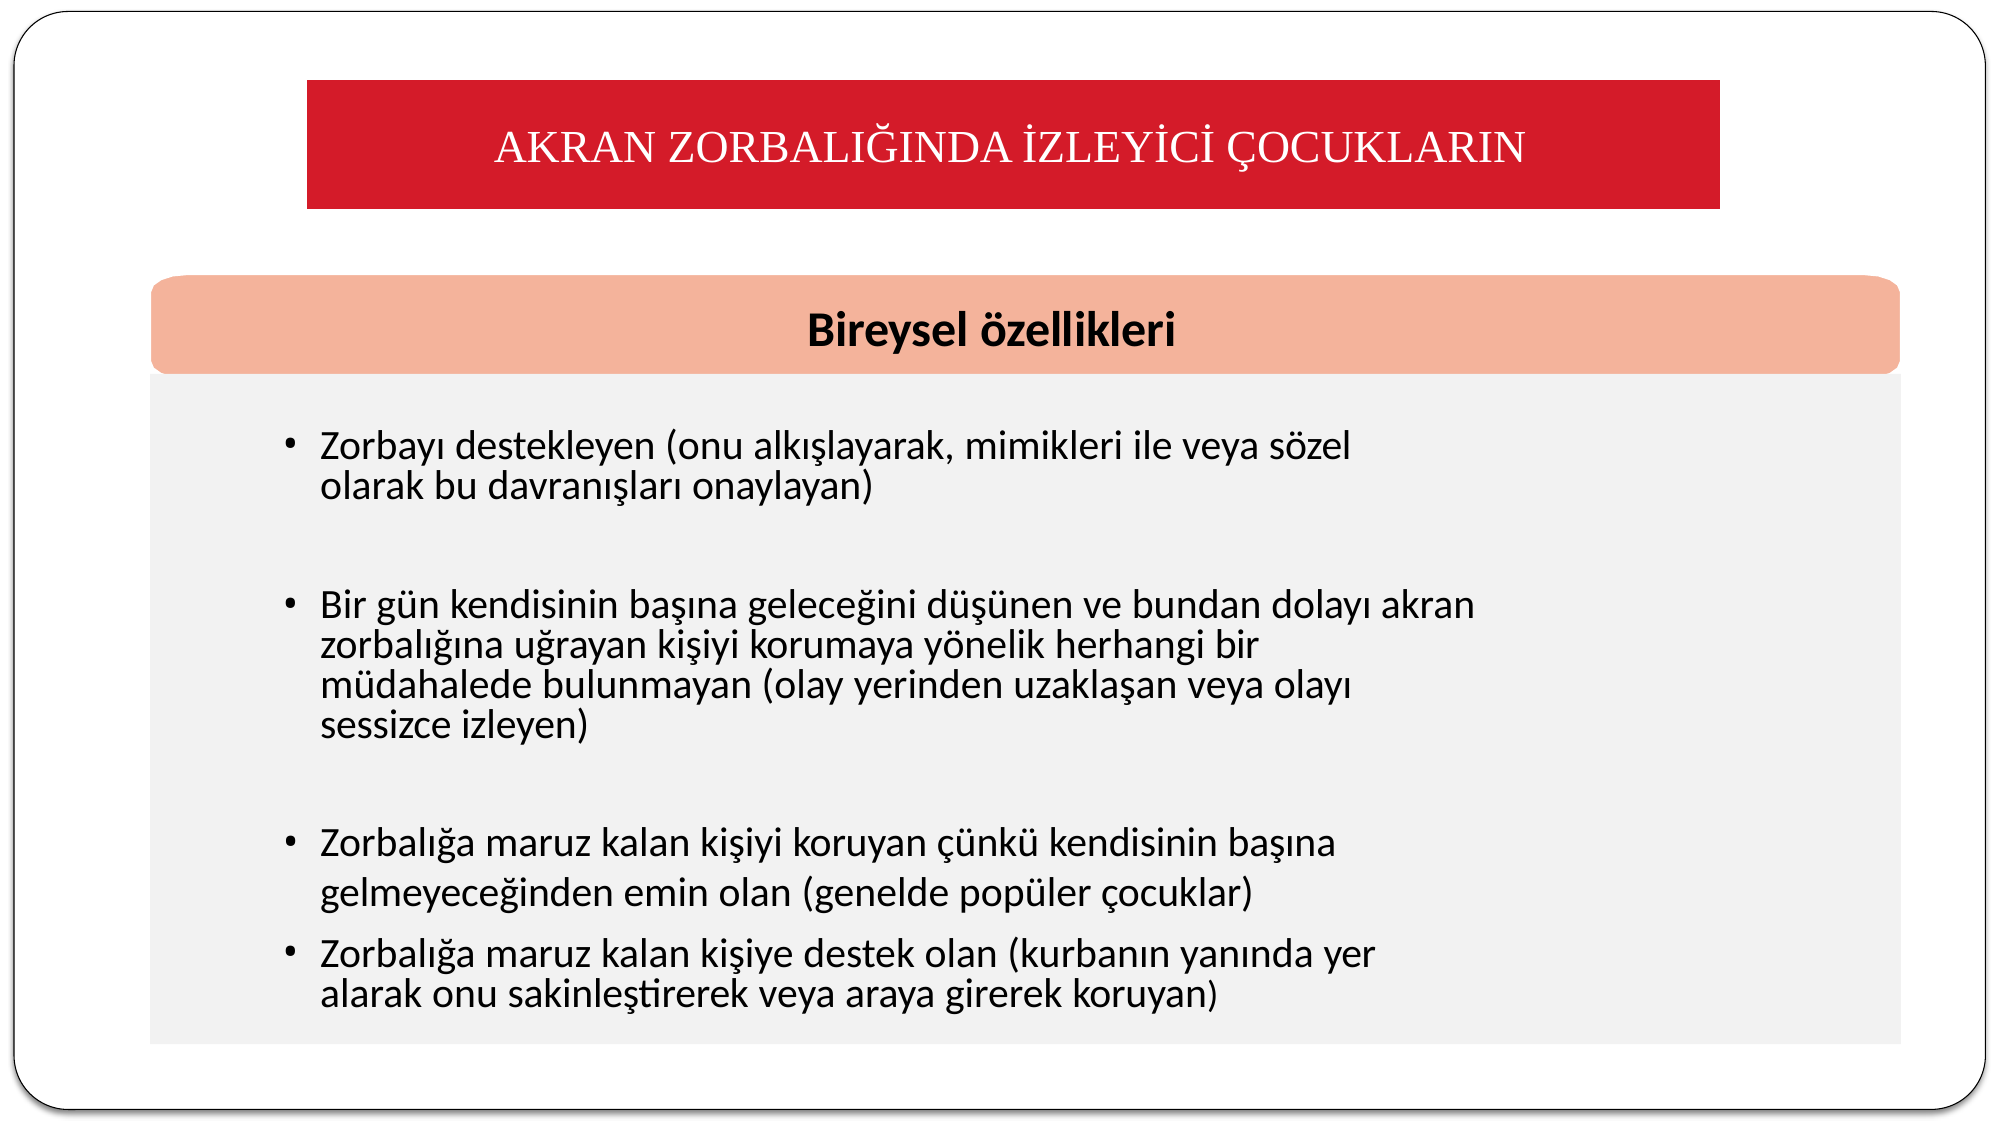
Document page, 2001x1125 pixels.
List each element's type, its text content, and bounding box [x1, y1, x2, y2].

text_box Bireysel özellikleri [1907, 273, 2000, 438]
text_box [147, 272, 1904, 1045]
picture [307, 80, 1720, 209]
